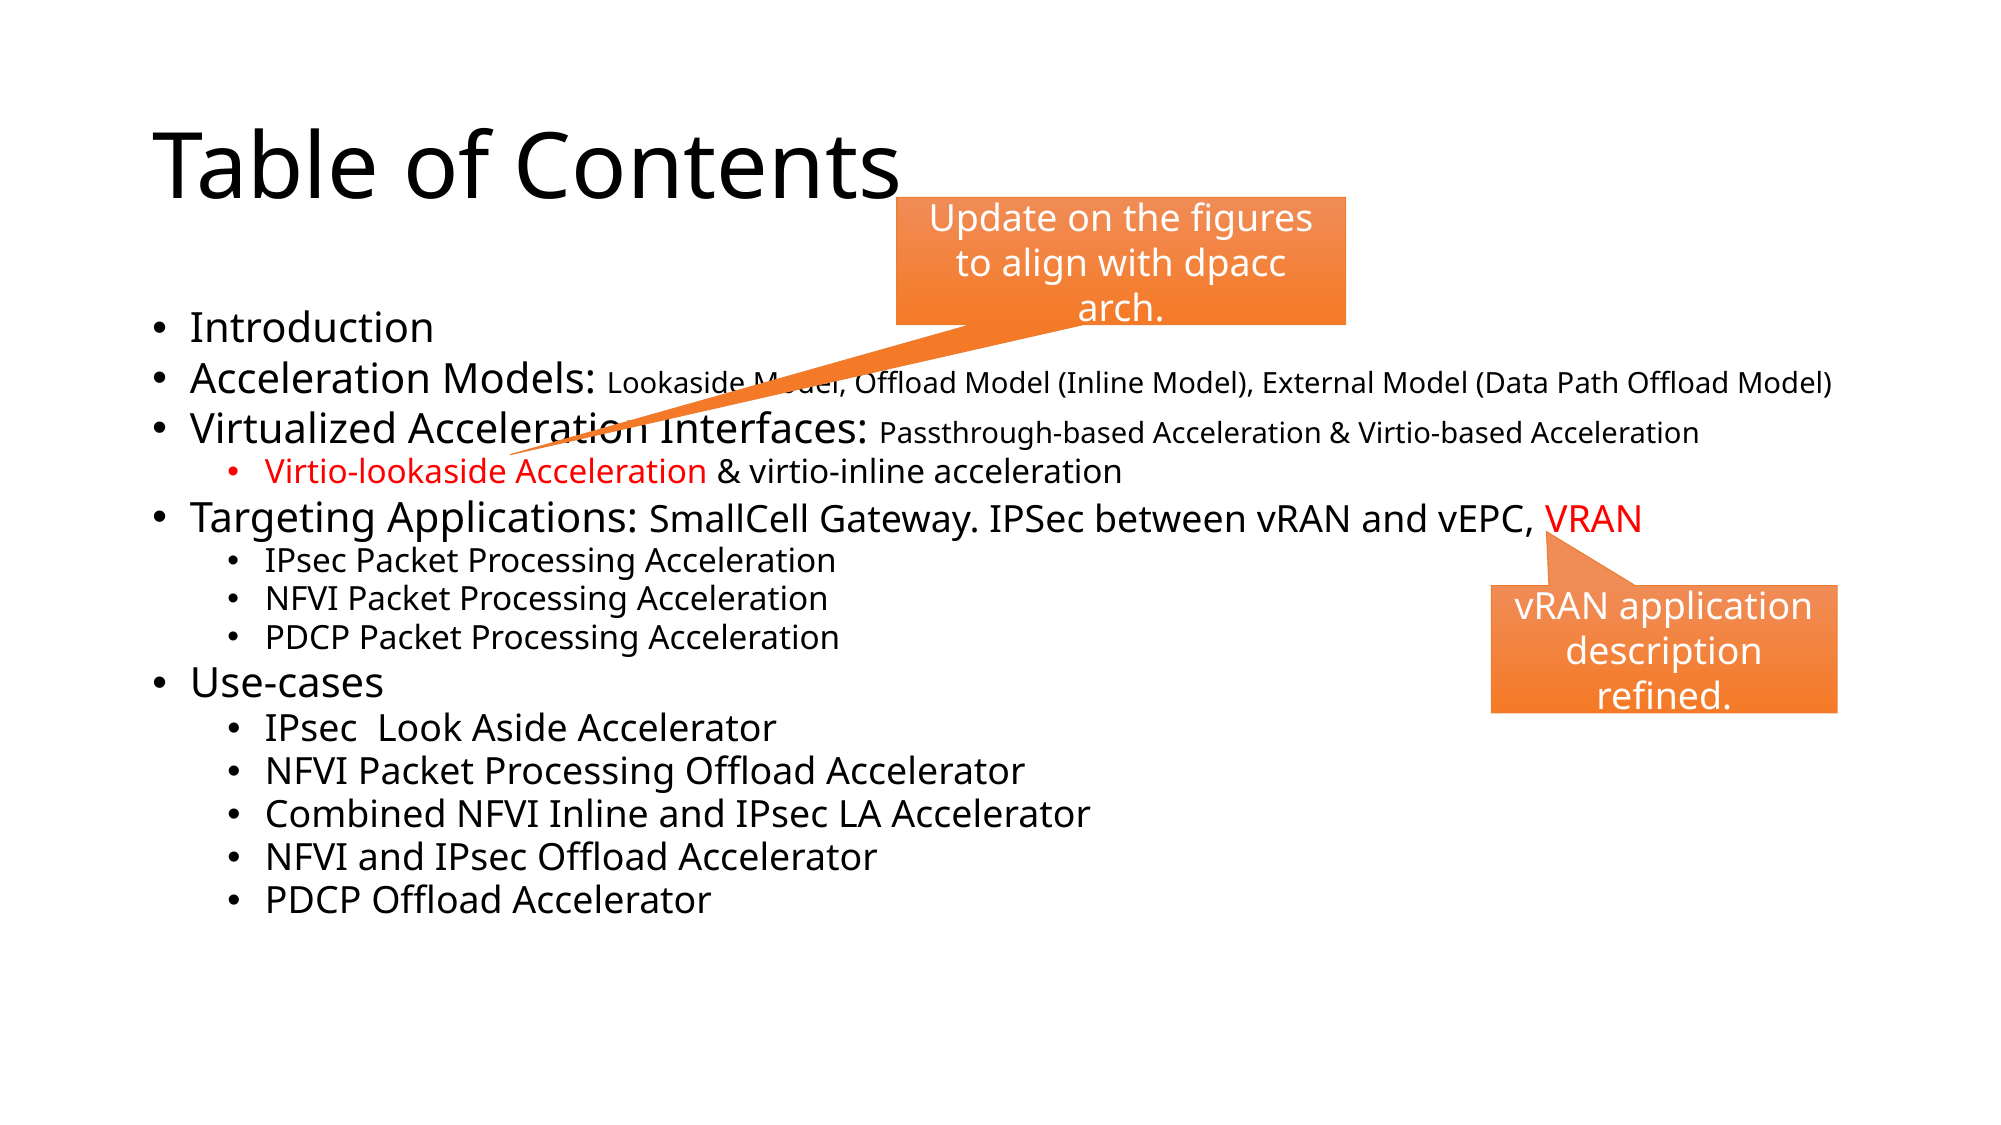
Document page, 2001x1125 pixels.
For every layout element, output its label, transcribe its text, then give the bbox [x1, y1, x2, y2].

list Introduction Acceleration Models: Lookaside Model, Offload Model (Inline Model), External Model (Data Path Offload Model) Virtualized Acceleration Interfaces: Passthrough-based Acceleration & Virtio-based Acceleration Virtio-lookaside Acceleration & virtio-inline acceleration Targeting Applications: SmallCell Gateway. IPSec between vRAN and vEPC, VRAN IPsec Packet Processing Acceleration NFVI Packet Processing Acceleration PDCP Packet Processing Acceleration Use-cases IPsec Look Aside Accelerator NFVI Packet Processing Offload Accelerator Combined NFVI Inline and IPsec LA Accelerator NFVI and IPsec Offload Accelerator PDCP Offload Accelerator [137, 299, 1863, 1014]
title Table of Contents [137, 59, 1863, 278]
text_box Update on the figures to align with dpacc arch. [510, 196, 1347, 456]
text_box vRAN application description refined. [1490, 530, 1838, 714]
